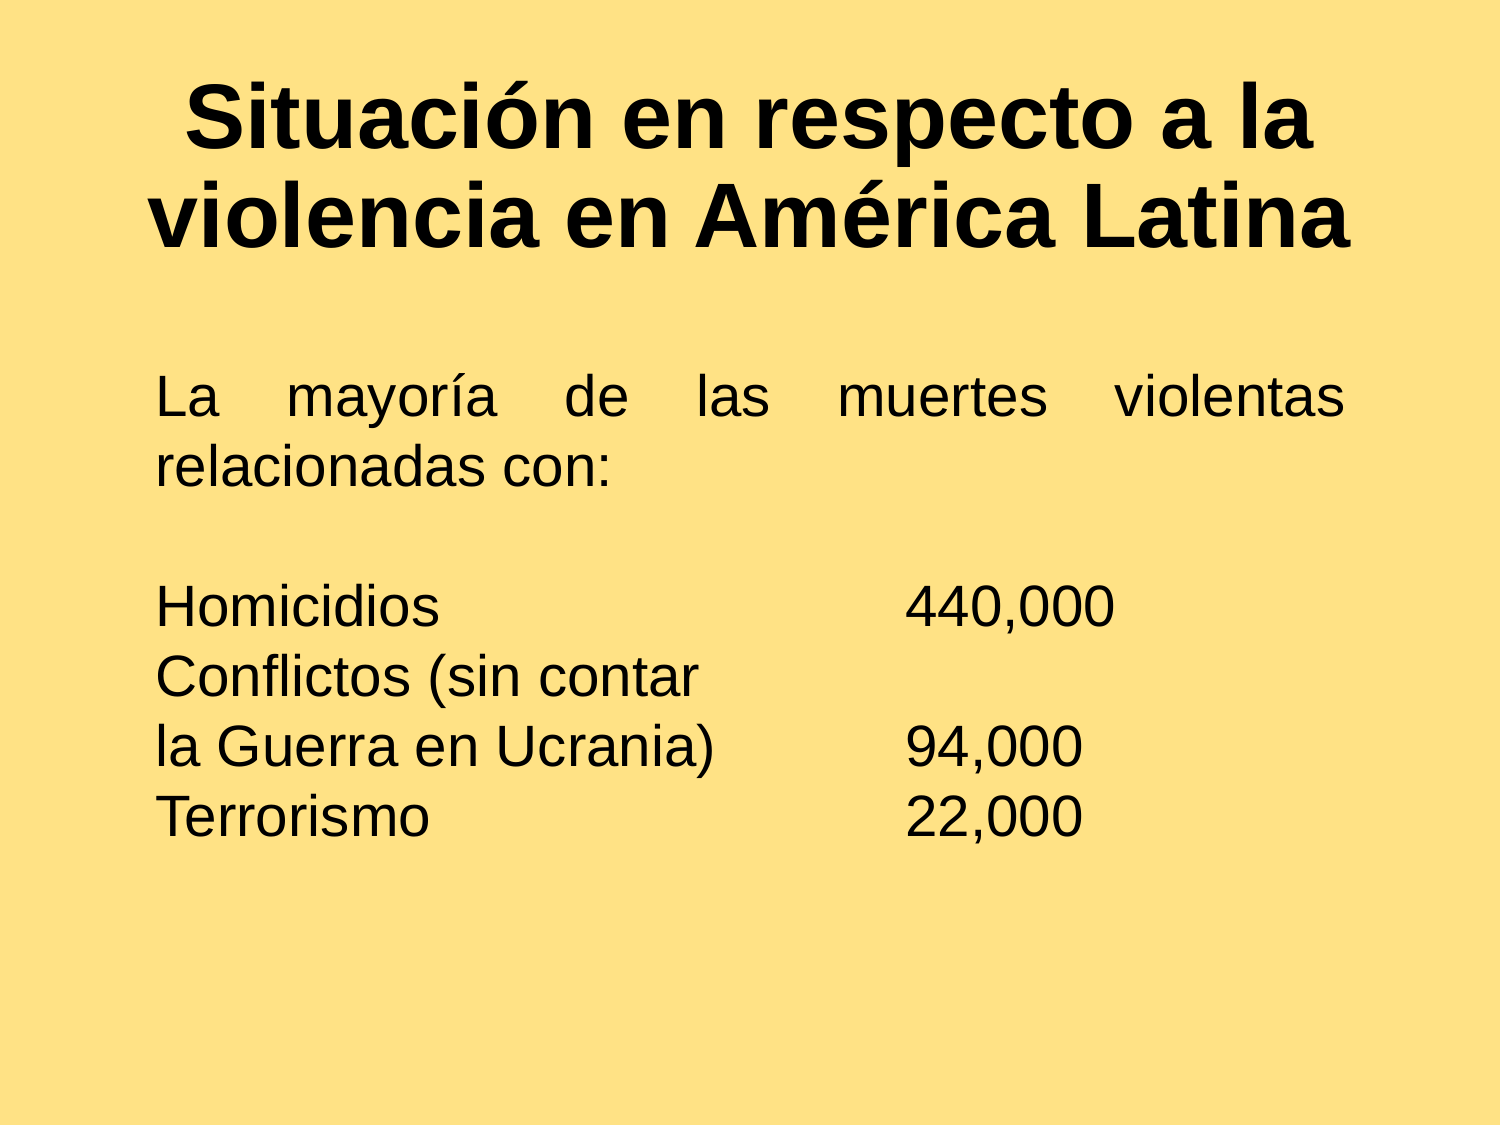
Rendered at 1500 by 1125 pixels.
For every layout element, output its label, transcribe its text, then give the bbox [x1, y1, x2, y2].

title Situación en respecto a la violencia en América Latina [103, 59, 1397, 278]
text_box La mayoría de las muertes violentas relacionadas con: Homicidios 440,000 Conflictos (sin contar la Guerra en Ucrania) 94,000 Terrorismo 22,000 [140, 350, 1362, 996]
